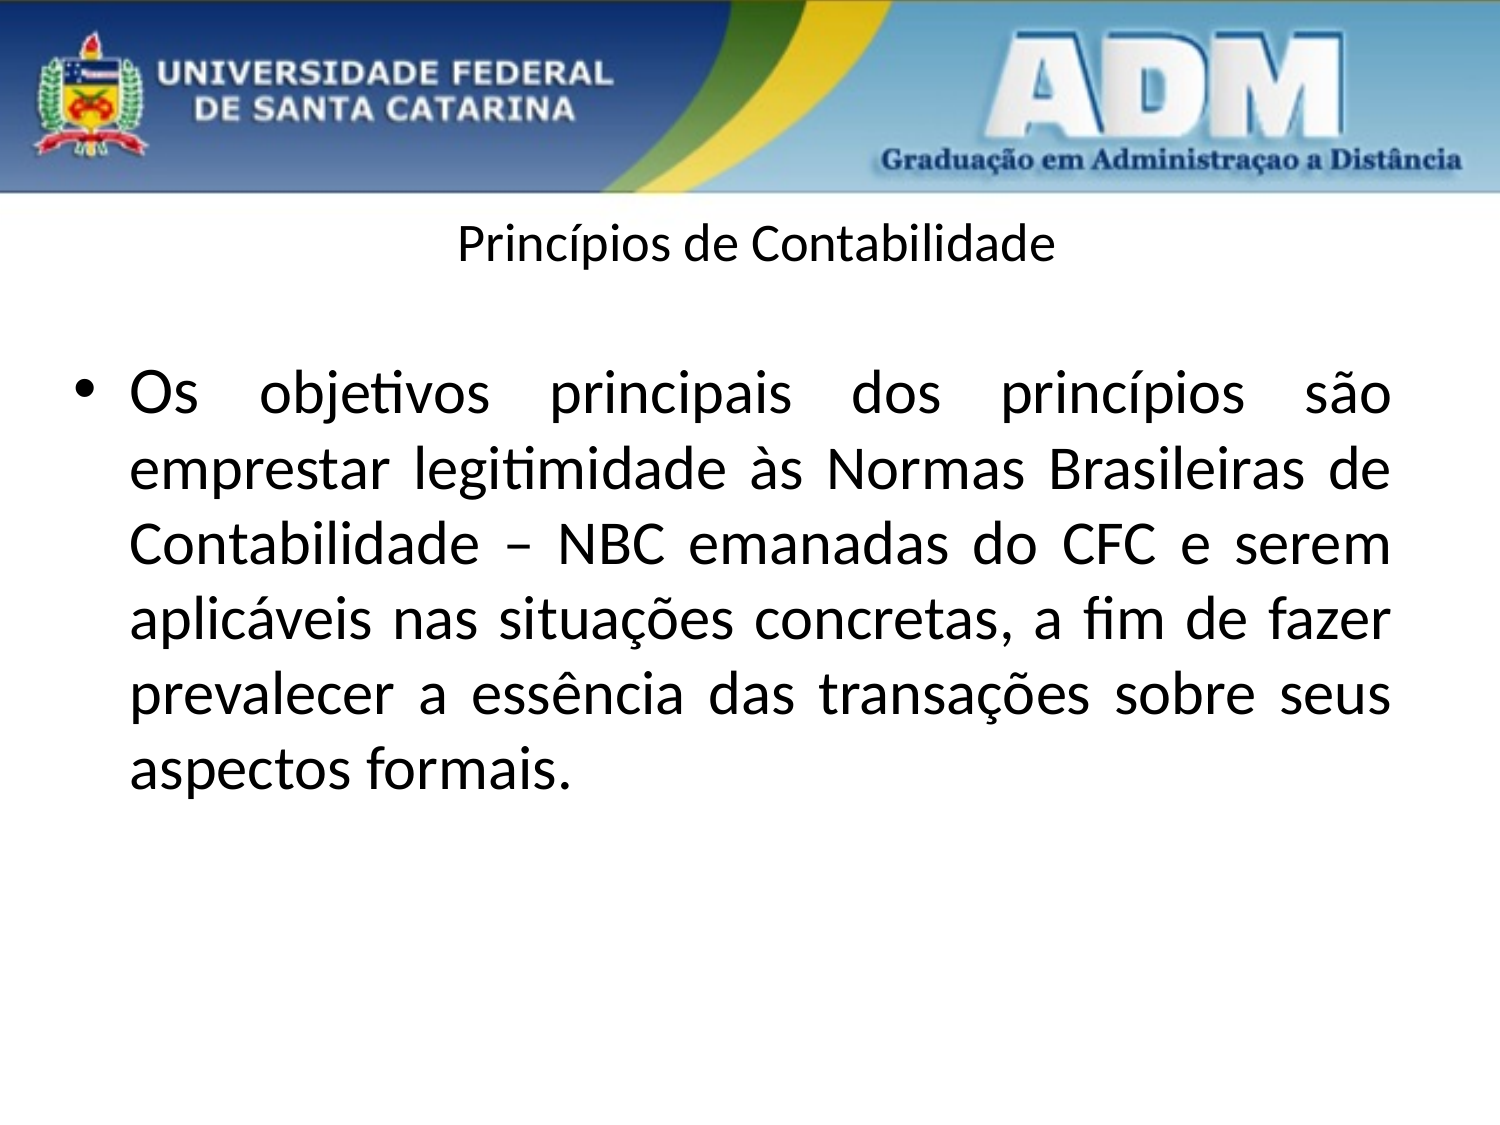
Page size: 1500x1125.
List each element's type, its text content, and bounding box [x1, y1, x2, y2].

picture [0, 0, 1500, 1125]
list Os objetivos principais dos princípios são emprestar legitimidade às Normas Brasileiras de Contabilidade – NBC emanadas do CFC e serem aplicáveis nas situações concretas, a fim de fazer prevalecer a essência das transações sobre seus aspectos formais. [58, 339, 1409, 1083]
title Princípios de Contabilidade [82, 199, 1432, 280]
